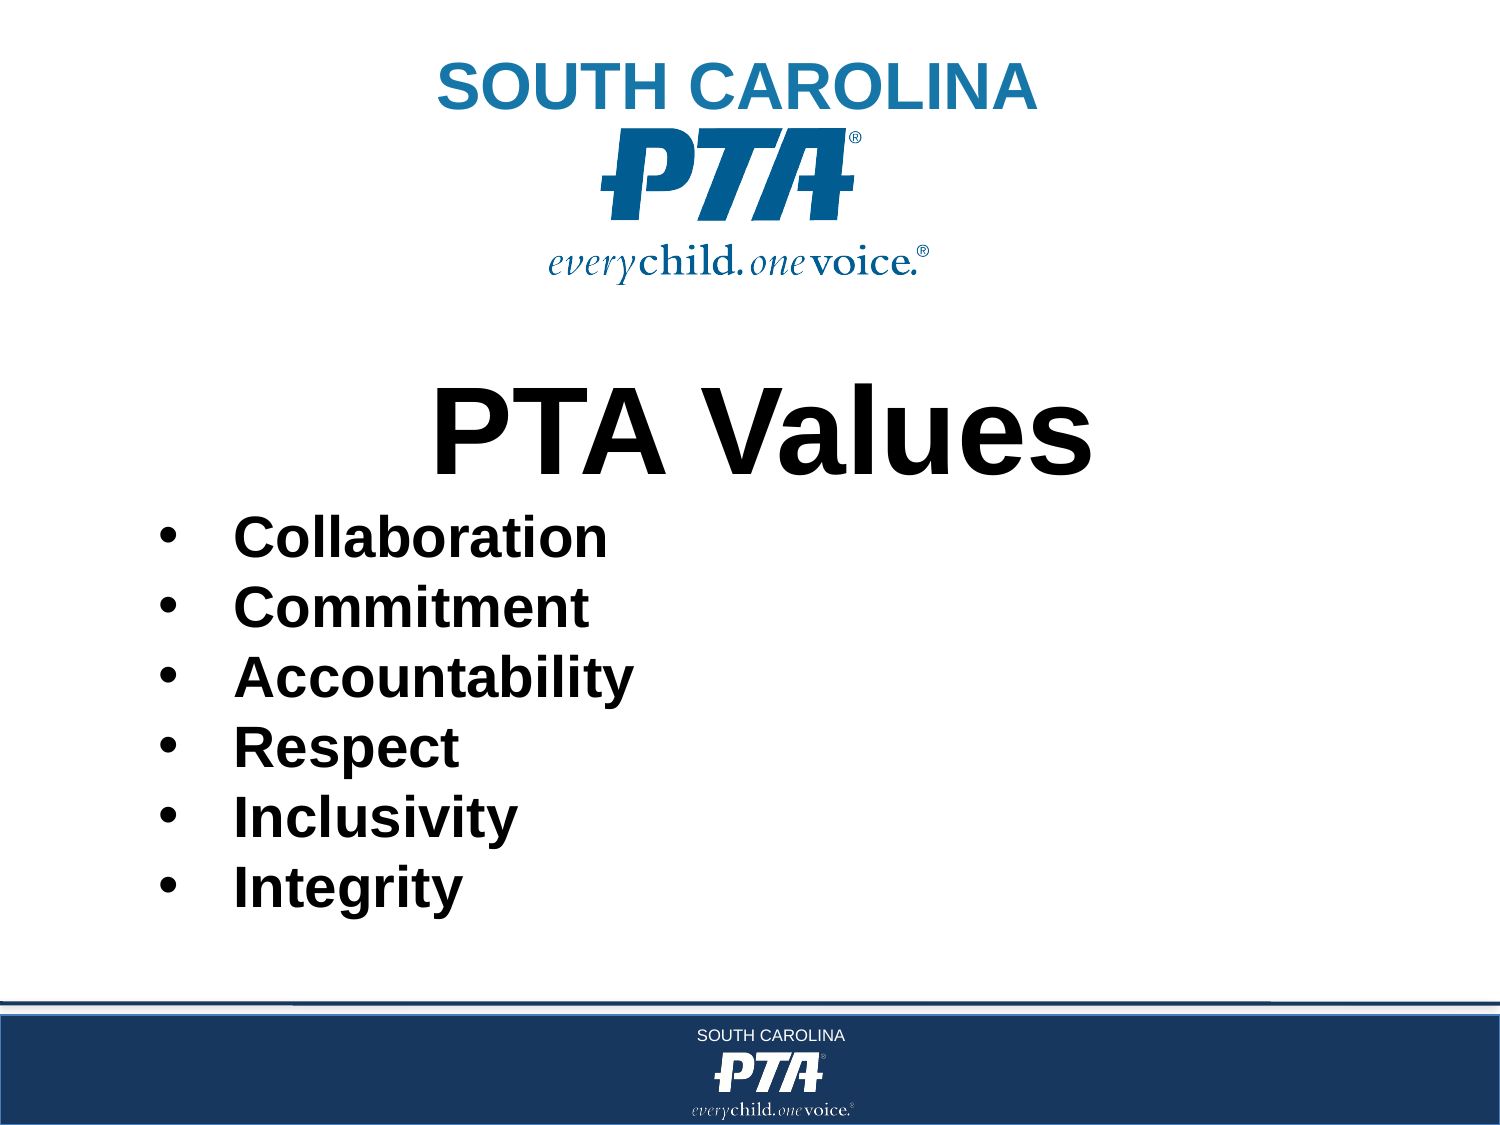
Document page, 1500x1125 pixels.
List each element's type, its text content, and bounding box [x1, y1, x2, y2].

picture [549, 127, 929, 286]
picture [692, 1052, 855, 1120]
text_box SOUTH CAROLINA [682, 1017, 883, 1052]
text_box PTA Values Collaboration Commitment Accountability Respect Inclusivity Integrity [144, 341, 1382, 997]
text_box SOUTH CAROLINA [373, 35, 1104, 131]
text_box [0, 1015, 1500, 1125]
